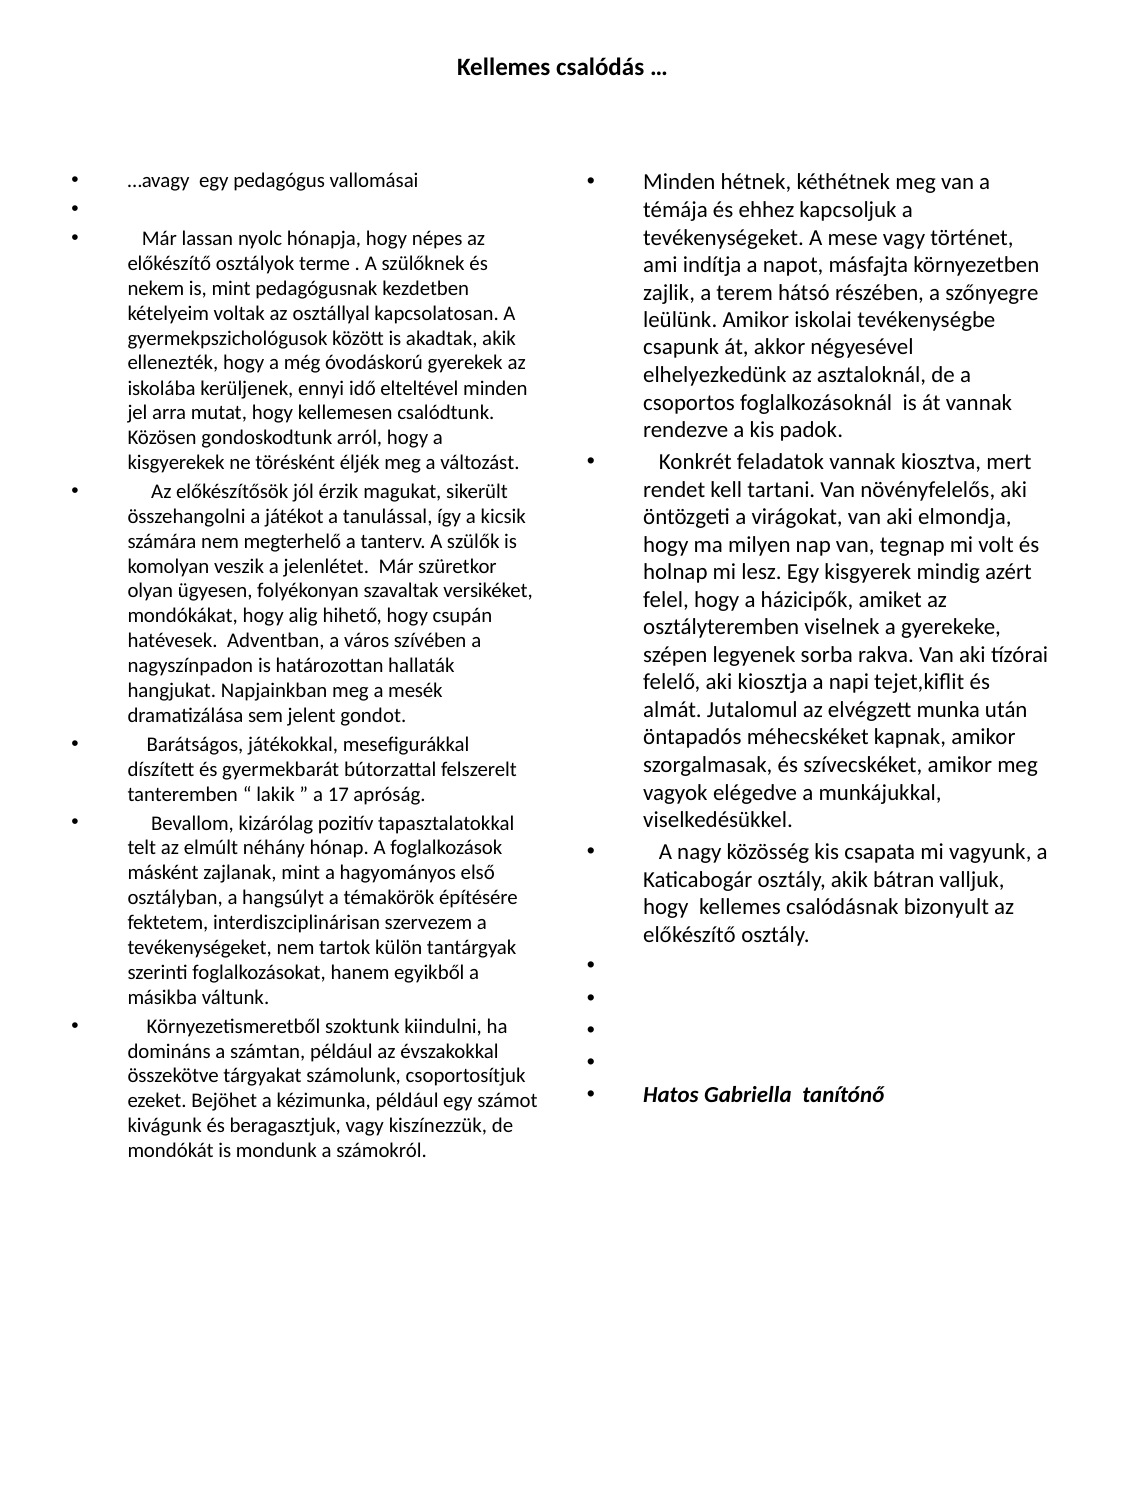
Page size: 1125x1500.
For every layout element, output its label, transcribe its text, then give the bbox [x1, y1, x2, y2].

title Kellemes csalódás … [56, 60, 1069, 101]
list Minden hétnek, kéthétnek meg van a témája és ehhez kapcsoljuk a tevékenységeket. A mese vagy történet, ami indítja a napot, másfajta környezetben zajlik, a terem hátsó részében, a szőnyegre leülünk. Amikor iskolai tevékenységbe csapunk át, akkor négyesével elhelyezkedünk az asztaloknál, de a csoportos foglalkozásoknál is át vannak rendezve a kis padok. Konkrét feladatok vannak kiosztva, mert rendet kell tartani. Van növényfelelős, aki öntözgeti a virágokat, van aki elmondja, hogy ma milyen nap van, tegnap mi volt és holnap mi lesz. Egy kisgyerek mindig azért felel, hogy a házicipők, amiket az osztályteremben viselnek a gyerekeke, szépen legyenek sorba rakva. Van aki tízórai felelő, aki kiosztja a napi tejet,kiflit és almát. Jutalomul az elvégzett munka után öntapadós méhecskéket kapnak, amikor szorgalmasak, és szívecskéket, amikor meg vagyok elégedve a munkájukkal, viselkedésükkel. A nagy közösség kis csapata mi vagyunk, a Katicabogár osztály, akik bátran valljuk, hogy kellemes csalódásnak bizonyult az előkészítő osztály. Hatos Gabriella tanítónő [571, 159, 1069, 1340]
list …avagy egy pedagógus vallomásai Már lassan nyolc hónapja, hogy népes az előkészítő osztályok terme . A szülőknek és nekem is, mint pedagógusnak kezdetben kételyeim voltak az osztállyal kapcsolatosan. A gyermekpszichológusok között is akadtak, akik ellenezték, hogy a még óvodáskorú gyerekek az iskolába kerüljenek, ennyi idő elteltével minden jel arra mutat, hogy kellemesen csalódtunk. Közösen gondoskodtunk arról, hogy a kisgyerekek ne törésként éljék meg a változást. Az előkészítősök jól érzik magukat, sikerült összehangolni a játékot a tanulással, így a kicsik számára nem megterhelő a tanterv. A szülők is komolyan veszik a jelenlétet. Már szüretkor olyan ügyesen, folyékonyan szavaltak versikéket, mondókákat, hogy alig hihető, hogy csupán hatévesek. Adventban, a város szívében a nagyszínpadon is határozottan hallaták hangjukat. Napjainkban meg a mesék dramatizálása sem jelent gondot. Barátságos, játékokkal, mesefigurákkal díszített és gyermekbarát bútorzattal felszerelt tanteremben “ lakik ” a 17 apróság. Bevallom, kizárólag pozitív tapasztalatokkal telt az elmúlt néhány hónap. A foglalkozások másként zajlanak, mint a hagyományos első osztályban, a hangsúlyt a témakörök építésére fektetem, interdiszciplinárisan szervezem a tevékenységeket, nem tartok külön tantárgyak szerinti foglalkozásokat, hanem egyikből a másikba váltunk. Környezetismeretből szoktunk kiindulni, ha domináns a számtan, például az évszakokkal összekötve tárgyakat számolunk, csoportosítjuk ezeket. Bejöhet a kézimunka, például egy számot kivágunk és beragasztjuk, vagy kiszínezzük, de mondókát is mondunk a számokról. [56, 159, 554, 1340]
